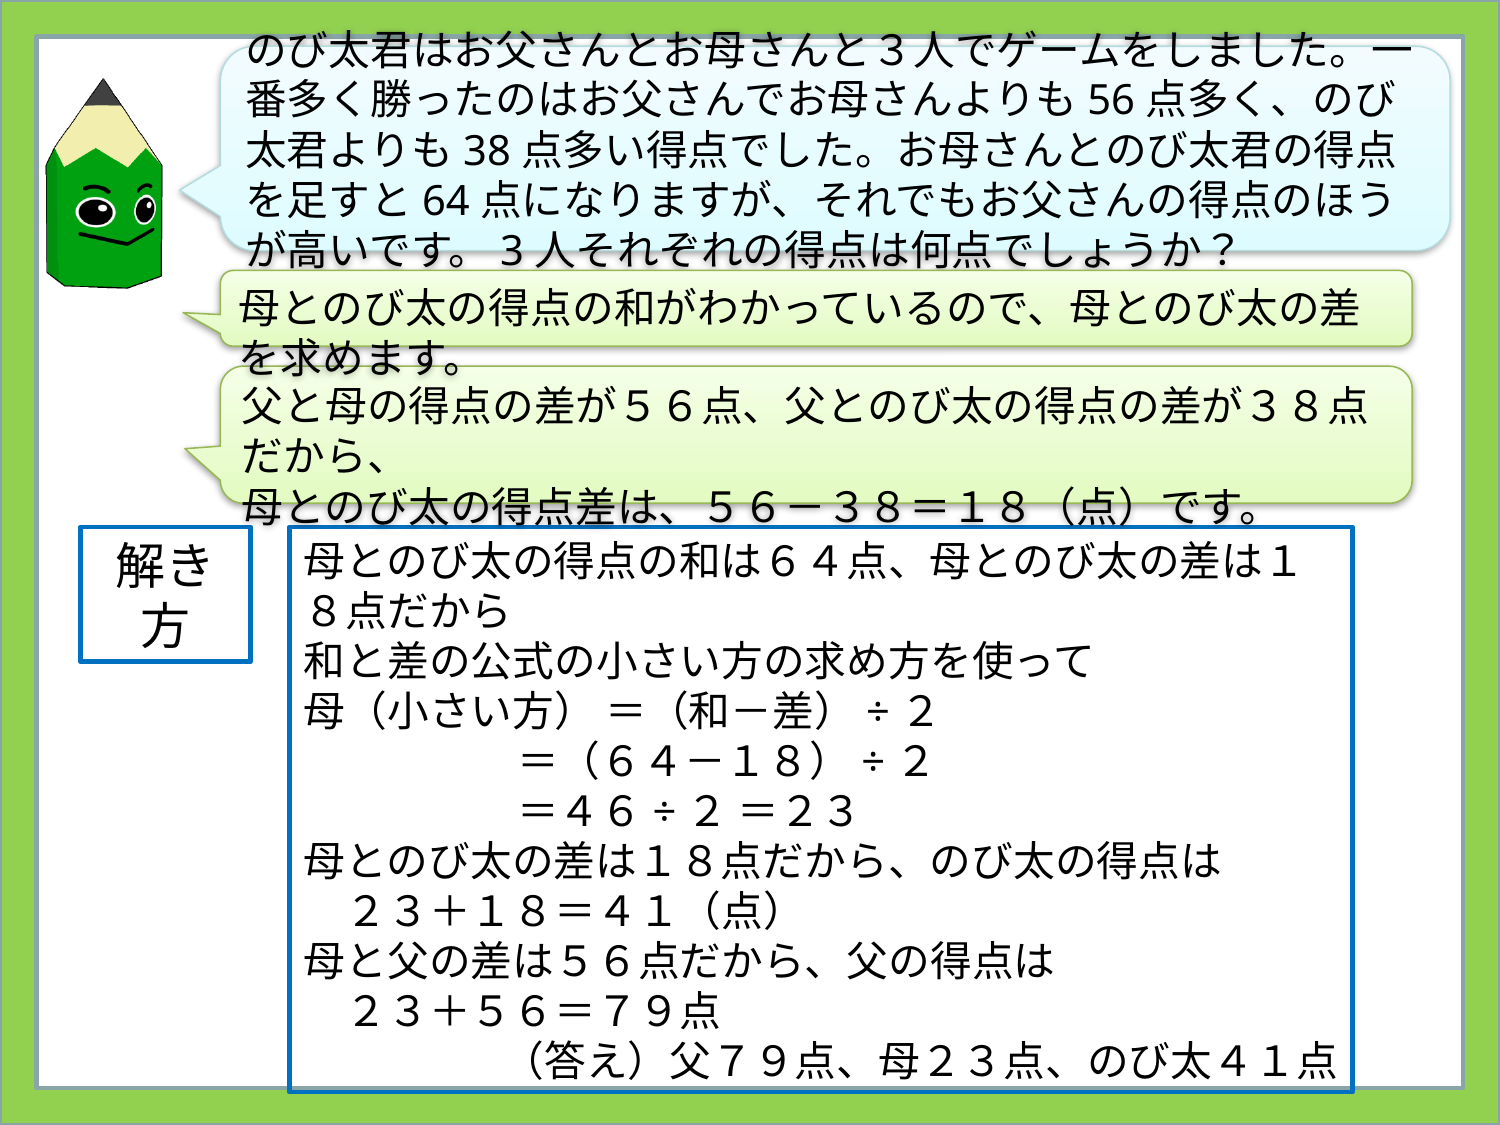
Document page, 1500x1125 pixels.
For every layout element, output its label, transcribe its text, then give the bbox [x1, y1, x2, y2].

text_box 母とのび太の得点の和は６４点、母とのび太の差は１８点だから 和と差の公式の小さい方の求め方を使って 母（小さい方） ＝（和－差）÷２ ＝（６４－１８）÷２ ＝４６÷２ ＝２３ 母とのび太の差は１８点だから、のび太の得点は ２３＋１８＝４１（点） 母と父の差は５６点だから、父の得点は ２３＋５６＝７９点 （答え）父７９点、母２３点、のび太４１点 [289, 527, 1353, 1092]
text_box 父と母の得点の差が５６点、父とのび太の得点の差が３８点だから、 母とのび太の得点差は、５６－３８＝１８（点）です。 [184, 366, 1413, 504]
text_box 母とのび太の得点の和がわかっているので、母とのび太の差を求めます。 [183, 270, 1413, 347]
text_box 解き方 [80, 527, 251, 662]
text_box のび太君はお父さんとお母さんと３人でゲームをしました。一番多く勝ったのはお父さんでお母さんよりも56点多く、のび太君よりも38点多い得点でした。お母さんとのび太君の得点を足すと64点になりますが、それでもお父さんの得点のほうが高いです。3人それぞれの得点は何点でしょうか？ [191, 45, 1451, 252]
picture [21, 66, 188, 299]
